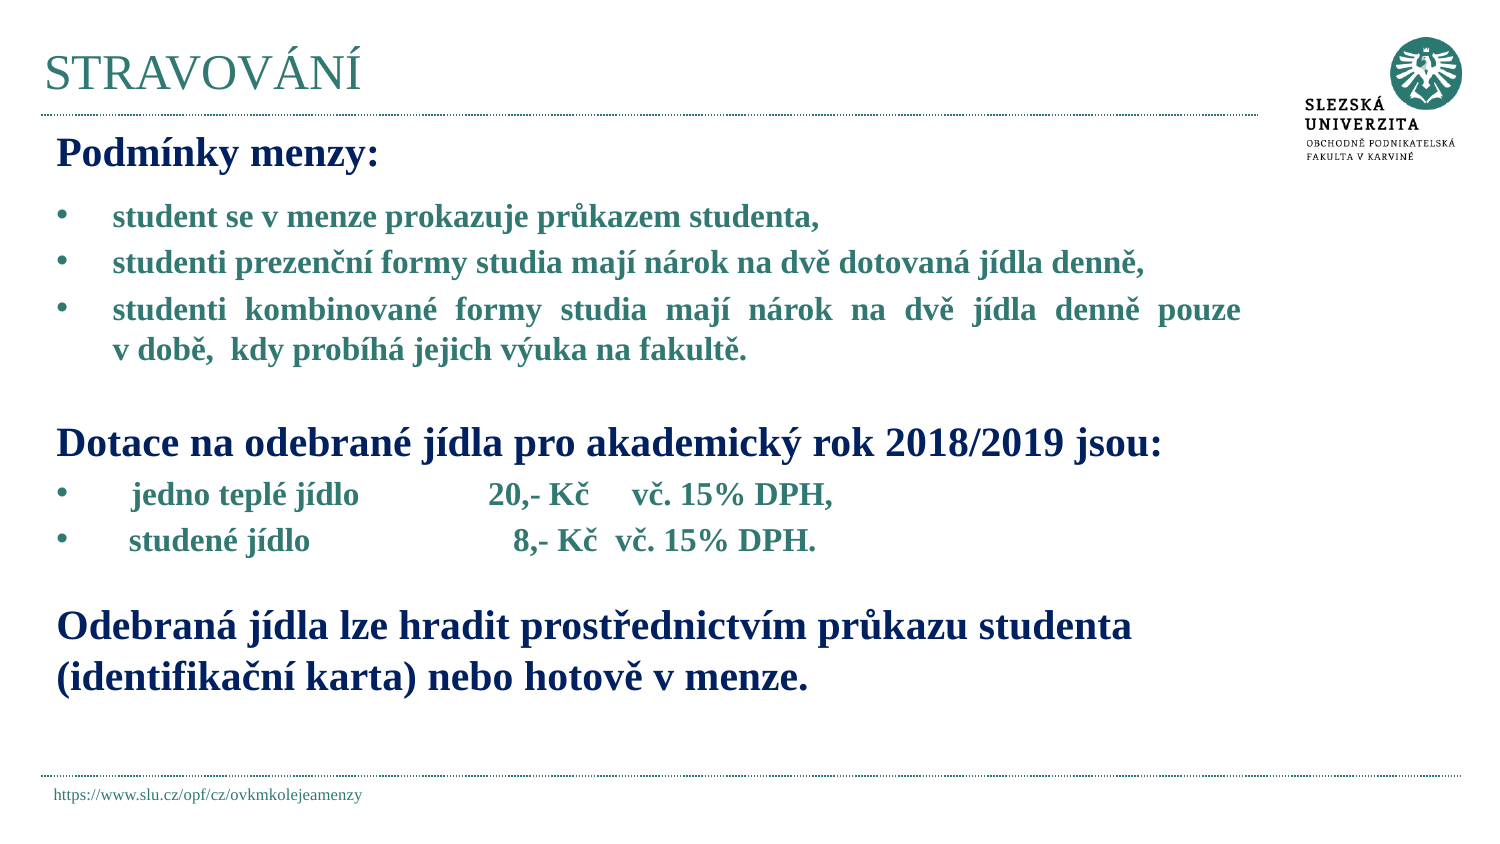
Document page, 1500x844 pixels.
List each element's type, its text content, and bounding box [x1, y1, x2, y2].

text_box Podmínky menzy: student se v menze prokazuje průkazem studenta, studenti prezenční formy studia mají nárok na dvě dotovaná jídla denně, studenti kombinované formy studia mají nárok na dvě jídla denně pouze v době, kdy probíhá jejich výuka na fakultě. Dotace na odebrané jídla pro akademický rok 2018/2019 jsou: jedno teplé jídlo 20,- Kč vč. 15% DPH, studené jídlo 8,- Kč vč. 15% DPH. Odebraná jídla lze hradit prostřednictvím průkazu studenta (identifikační karta) nebo hotově v menze. [41, 117, 1258, 777]
title STRAVOVÁNÍ [29, 32, 904, 116]
footer https://www.slu.cz/opf/cz/ovkmkolejeamenzy [38, 776, 514, 822]
picture [1305, 37, 1462, 160]
